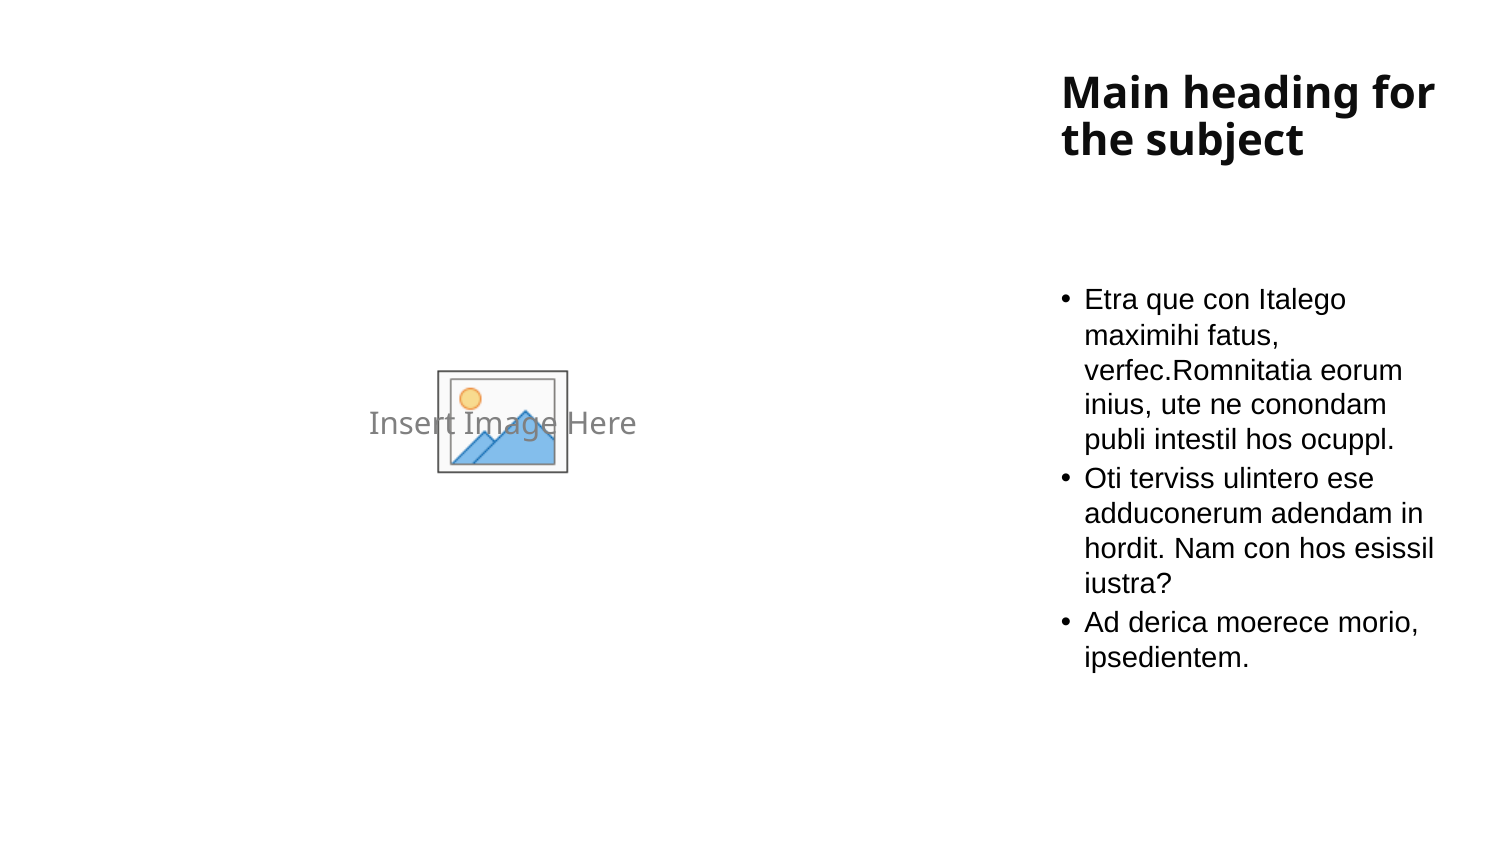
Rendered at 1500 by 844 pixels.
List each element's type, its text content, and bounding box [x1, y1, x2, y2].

list Main heading for the subject [1060, 70, 1440, 230]
list Etra que con Italego maximihi fatus, verfec.Romnitatia eorum inius, ute ne conondam publi intestil hos ocuppl. Oti terviss ulintero ese adduconerum adendam in hordit. Nam con hos esissil iustra? Ad derica moerece morio, ipsedientem. [1060, 280, 1440, 773]
picture [0, 0, 1007, 844]
